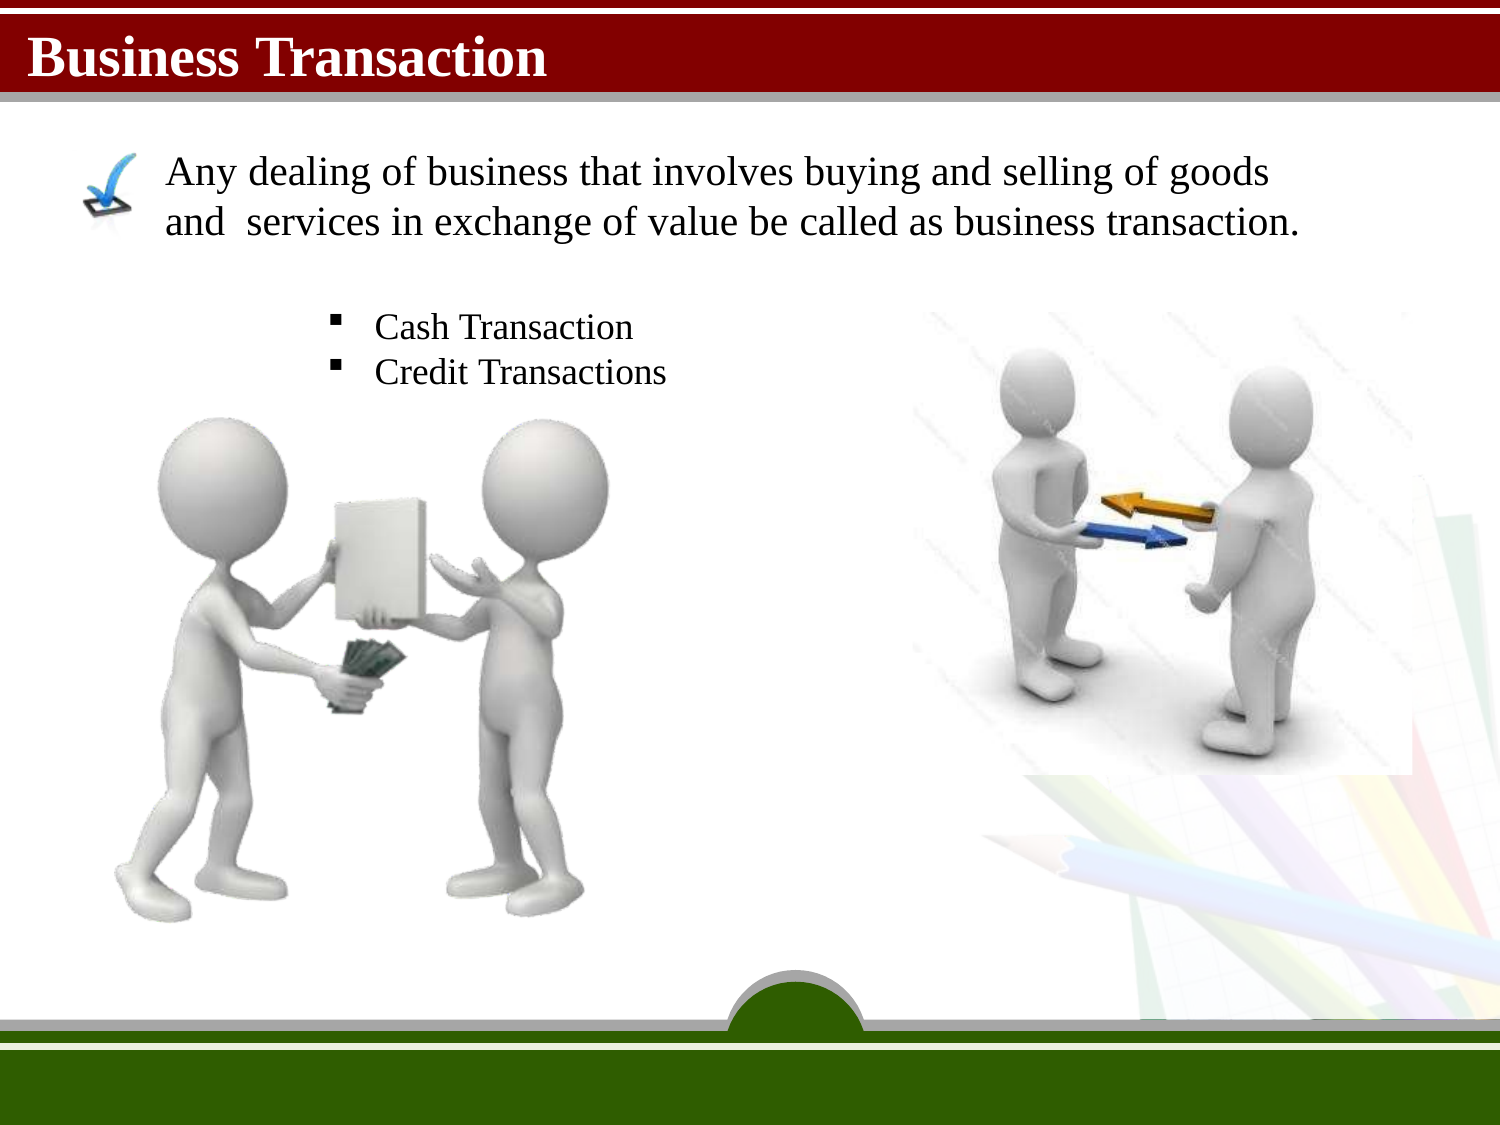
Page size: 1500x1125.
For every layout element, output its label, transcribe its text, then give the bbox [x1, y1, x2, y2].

text_box [72, 149, 138, 240]
title Business Transaction [25, 15, 554, 206]
text_box Any dealing of business that involves buying and selling of goods and services in exchange of value be called as business transaction. Cash Transaction Credit Transactions [162, 141, 1336, 393]
text_box [0, 0, 1500, 102]
text_box [912, 312, 1413, 775]
text_box [113, 417, 611, 925]
